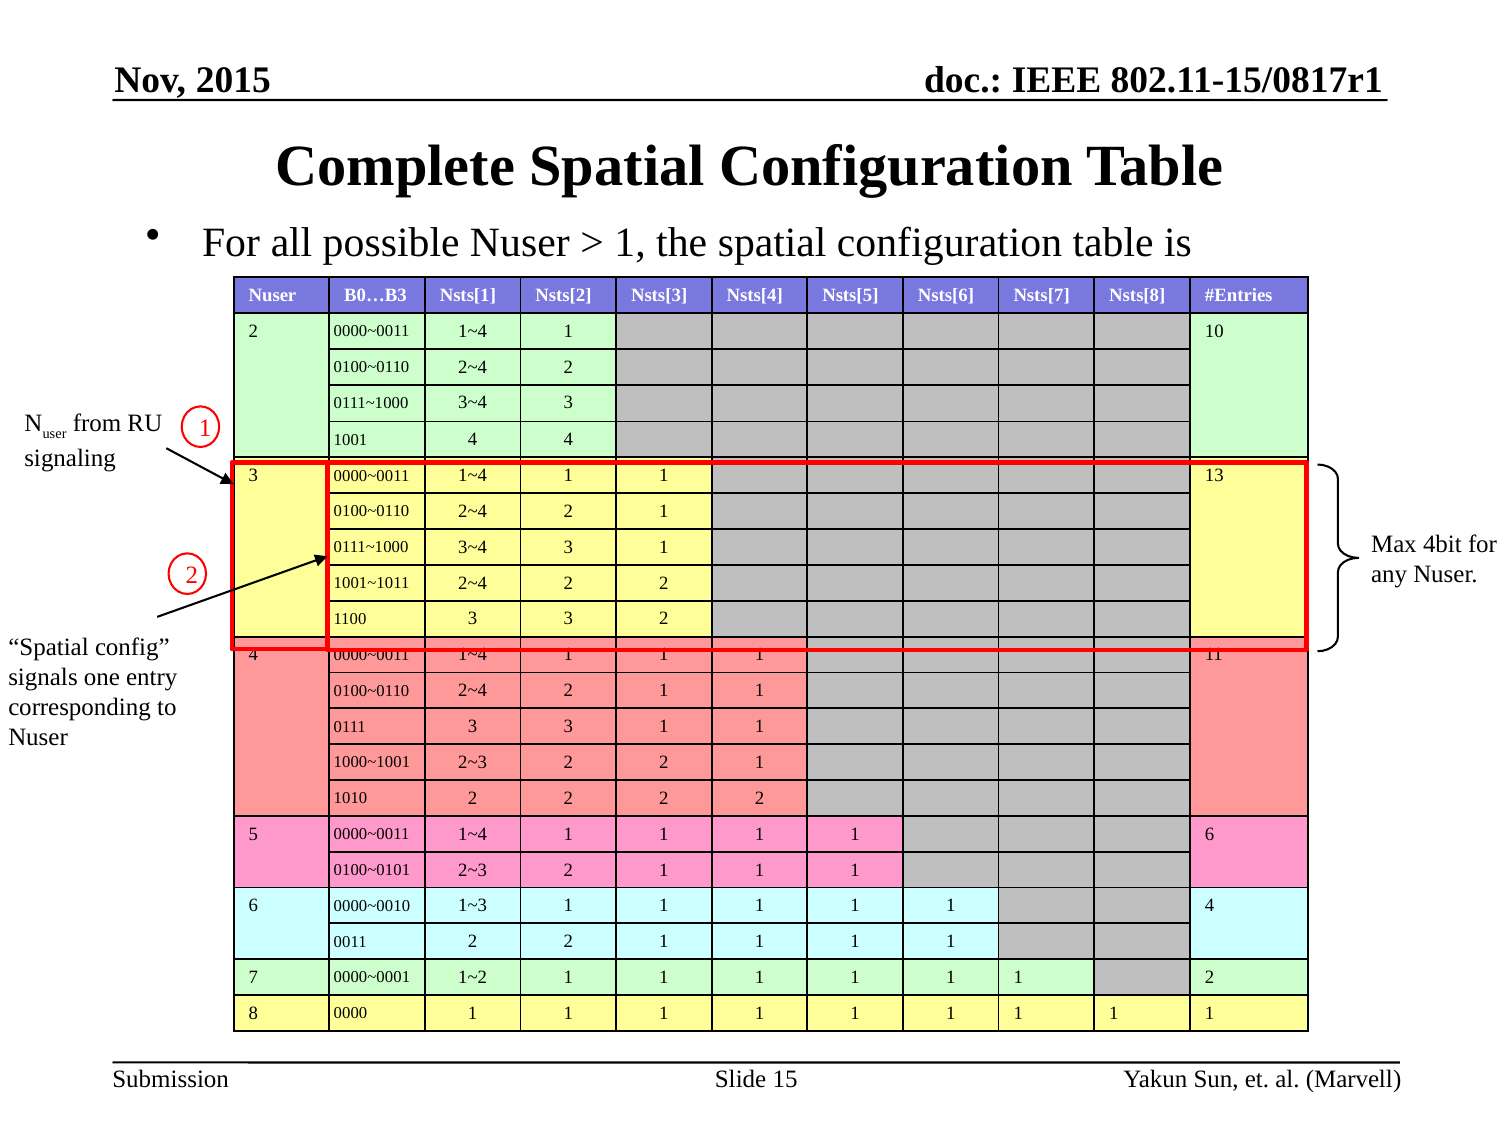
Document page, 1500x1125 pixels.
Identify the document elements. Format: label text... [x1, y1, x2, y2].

table_cell [1095, 709, 1189, 743]
table_cell 0111~1000 [330, 386, 424, 421]
table_cell [1095, 314, 1189, 348]
table_cell [904, 673, 998, 707]
table_cell 1~4 [426, 314, 520, 348]
table_cell [617, 386, 711, 421]
table_cell 2 [521, 745, 615, 779]
table_header Nsts[4] [713, 278, 806, 312]
table_cell [999, 422, 1093, 456]
table_cell 1 [521, 817, 615, 851]
table_cell 1 [426, 996, 520, 1030]
table_cell [904, 350, 998, 384]
table_cell [808, 650, 902, 672]
table_cell 1 [713, 817, 806, 851]
table_cell 0000~0010 [330, 888, 424, 922]
table_cell 0000 [330, 996, 424, 1030]
table_cell 1 [713, 996, 806, 1030]
slide_number Slide 15 [712, 1061, 800, 1093]
table_header Nsts[2] [521, 278, 615, 312]
table_cell 0100~0101 [330, 853, 424, 887]
table_cell [999, 817, 1093, 851]
table_cell 1 [617, 960, 711, 994]
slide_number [114, 54, 281, 101]
table_cell 1 [713, 745, 806, 779]
title Complete Spatial Configuration Table [112, 112, 1388, 213]
table_cell 2~4 [426, 673, 520, 707]
table_cell 11 [1191, 650, 1307, 815]
table_cell [999, 650, 1093, 672]
table_cell 0000~0011 [330, 817, 424, 851]
table_cell 1 [808, 817, 902, 851]
table_cell [999, 386, 1093, 421]
table_cell [617, 350, 711, 384]
table_cell [999, 924, 1093, 958]
table_cell [808, 709, 902, 743]
table_cell 3 [239, 458, 328, 462]
table_cell 3 [426, 709, 520, 743]
table_cell [1095, 673, 1189, 707]
table_cell 1001 [330, 422, 424, 456]
table_cell [808, 386, 902, 421]
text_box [165, 447, 234, 485]
table_cell 2 [521, 350, 615, 384]
text_box [327, 462, 1307, 650]
table_cell 1 [713, 960, 806, 994]
table_cell [999, 314, 1093, 348]
table_header Nsts[6] [904, 278, 998, 312]
table_cell 13 [1191, 458, 1307, 462]
table_cell 1 [521, 888, 615, 922]
table_cell [904, 314, 998, 348]
table_cell [999, 888, 1093, 922]
text_box Max 4bit for any Nuser. [1356, 520, 1500, 595]
table_cell [904, 386, 998, 421]
table_cell 6 [1191, 817, 1307, 887]
table_cell 1 [904, 996, 998, 1030]
table_cell [904, 650, 998, 672]
table_cell 1010 [330, 781, 424, 815]
table_cell 2 [235, 314, 328, 456]
table_cell 1 [713, 888, 806, 922]
table_header Nsts[8] [1095, 278, 1189, 312]
table_header #Entries [1191, 278, 1307, 312]
table_cell [1095, 853, 1189, 887]
table_cell 4 [235, 650, 328, 815]
table_cell 8 [235, 996, 328, 1030]
table_cell 2 [521, 781, 615, 815]
table_cell 2 [617, 745, 711, 779]
table_cell [904, 817, 998, 851]
table_cell [808, 458, 902, 462]
table_cell [713, 314, 806, 348]
table_header Nsts[5] [808, 278, 902, 312]
table_cell 1~3 [426, 888, 520, 922]
table_cell 1 [1191, 996, 1307, 1030]
table_cell [999, 709, 1093, 743]
table_cell [1095, 888, 1189, 922]
table_cell 0000~0011 [330, 650, 424, 672]
table_cell [999, 745, 1093, 779]
table_cell 4 [521, 422, 615, 456]
table_cell 1 [999, 960, 1093, 994]
table_cell 1 [617, 888, 711, 922]
table_cell [1095, 781, 1189, 815]
table_cell 2~3 [426, 853, 520, 887]
table_cell 0011 [330, 924, 424, 958]
table_cell 1 [617, 650, 711, 672]
table_cell [904, 458, 998, 462]
table_cell 1 [808, 924, 902, 958]
table_cell [1095, 386, 1189, 421]
table_cell 0000~0011 [330, 314, 424, 348]
table_cell [999, 673, 1093, 707]
table_cell [808, 350, 902, 384]
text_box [156, 555, 328, 618]
table_header B0…B3 [330, 278, 424, 312]
table_cell [999, 781, 1093, 815]
table_cell 3 [521, 709, 615, 743]
table_cell 3~4 [426, 386, 520, 421]
table_cell 1 [617, 673, 711, 707]
table_cell 2 [521, 853, 615, 887]
table_cell 2 [617, 781, 711, 815]
table_cell [617, 314, 711, 348]
table_cell [1095, 422, 1189, 456]
table_cell 1 [521, 960, 615, 994]
table_cell 10 [1191, 314, 1307, 456]
table_cell 1 [808, 853, 902, 887]
table_cell [1095, 650, 1189, 672]
table_cell [904, 709, 998, 743]
text_box [1317, 464, 1359, 652]
table_cell 2 [1191, 960, 1307, 994]
table_cell 5 [235, 817, 328, 887]
table_cell 1~4 [426, 458, 520, 462]
table_cell 2 [521, 924, 615, 958]
table_header Nsts[7] [999, 278, 1093, 312]
table_cell 2 [426, 924, 520, 958]
table_cell [1095, 350, 1189, 384]
table_cell 1 [521, 458, 615, 462]
table_cell [904, 422, 998, 456]
table_cell 1 [521, 650, 615, 672]
table_header Nsts[3] [617, 278, 711, 312]
table_cell [904, 745, 998, 779]
table_cell [904, 781, 998, 815]
table_cell 1~4 [426, 650, 520, 672]
table_cell [808, 781, 902, 815]
table_cell 2 [521, 673, 615, 707]
table_cell [999, 350, 1093, 384]
table_cell 2 [713, 781, 806, 815]
table_cell 0100~0110 [330, 673, 424, 707]
text_box [231, 462, 327, 555]
table_cell 1 [713, 924, 806, 958]
table_cell 0111 [330, 709, 424, 743]
table_cell [1095, 745, 1189, 779]
table_cell 1 [713, 650, 806, 672]
table_cell 3 [521, 386, 615, 421]
table_cell 1 [713, 673, 806, 707]
text_box Nuser from RU signaling [9, 399, 234, 479]
text_box 1 [181, 406, 220, 446]
table_cell 2~4 [426, 350, 520, 384]
table_cell [713, 386, 806, 421]
table_cell 1 [617, 924, 711, 958]
table_cell [999, 458, 1093, 462]
table_header Nuser [235, 278, 328, 312]
table_cell [808, 673, 902, 707]
table_cell [808, 422, 902, 456]
table_cell [713, 458, 806, 462]
table_cell 1 [521, 996, 615, 1030]
table_cell 4 [426, 422, 520, 456]
table_cell 1 [713, 853, 806, 887]
table_cell 1 [713, 709, 806, 743]
table_cell 1 [904, 888, 998, 922]
table_cell 1 [617, 458, 711, 462]
table_cell 1 [904, 960, 998, 994]
footer Yakun Sun, et. al. (Marvell) [1057, 1061, 1402, 1093]
table_cell [713, 422, 806, 456]
table_cell 1000~1001 [330, 745, 424, 779]
table_cell 1 [904, 924, 998, 958]
table_header Nsts[1] [426, 278, 520, 312]
table_cell 1 [617, 996, 711, 1030]
table_cell 0000~0011 [330, 458, 424, 462]
table_cell 1 [1095, 996, 1189, 1030]
table_cell 1~4 [426, 817, 520, 851]
table_cell 0100~0110 [330, 350, 424, 384]
table_cell [808, 745, 902, 779]
text_box [231, 625, 327, 650]
table_cell 1 [808, 888, 902, 922]
table_cell [1095, 458, 1189, 462]
table_cell 1 [999, 996, 1093, 1030]
table_cell 6 [235, 888, 328, 958]
list For all possible Nuser > 1, the spatial configuration table is [130, 207, 1406, 283]
table_cell 4 [1191, 888, 1307, 958]
table_cell [1095, 817, 1189, 851]
table_cell 2~3 [426, 745, 520, 779]
table_cell [713, 350, 806, 384]
table_cell 1 [617, 853, 711, 887]
table_cell [617, 422, 711, 456]
table_cell 7 [235, 960, 328, 994]
table_cell 1 [617, 709, 711, 743]
table_cell [999, 853, 1093, 887]
table_cell [1095, 960, 1189, 994]
table_cell 1 [808, 996, 902, 1030]
table_cell 1 [808, 960, 902, 994]
table_cell [904, 853, 998, 887]
table_cell [808, 314, 902, 348]
table_cell 1~2 [426, 960, 520, 994]
table_cell [1095, 924, 1189, 958]
text_box “Spatial config” signals one entry corresponding to Nuser [0, 622, 229, 758]
table_cell 0000~0001 [330, 960, 424, 994]
table_cell 1 [617, 817, 711, 851]
table_cell 2 [426, 781, 520, 815]
table_cell 1 [521, 314, 615, 348]
